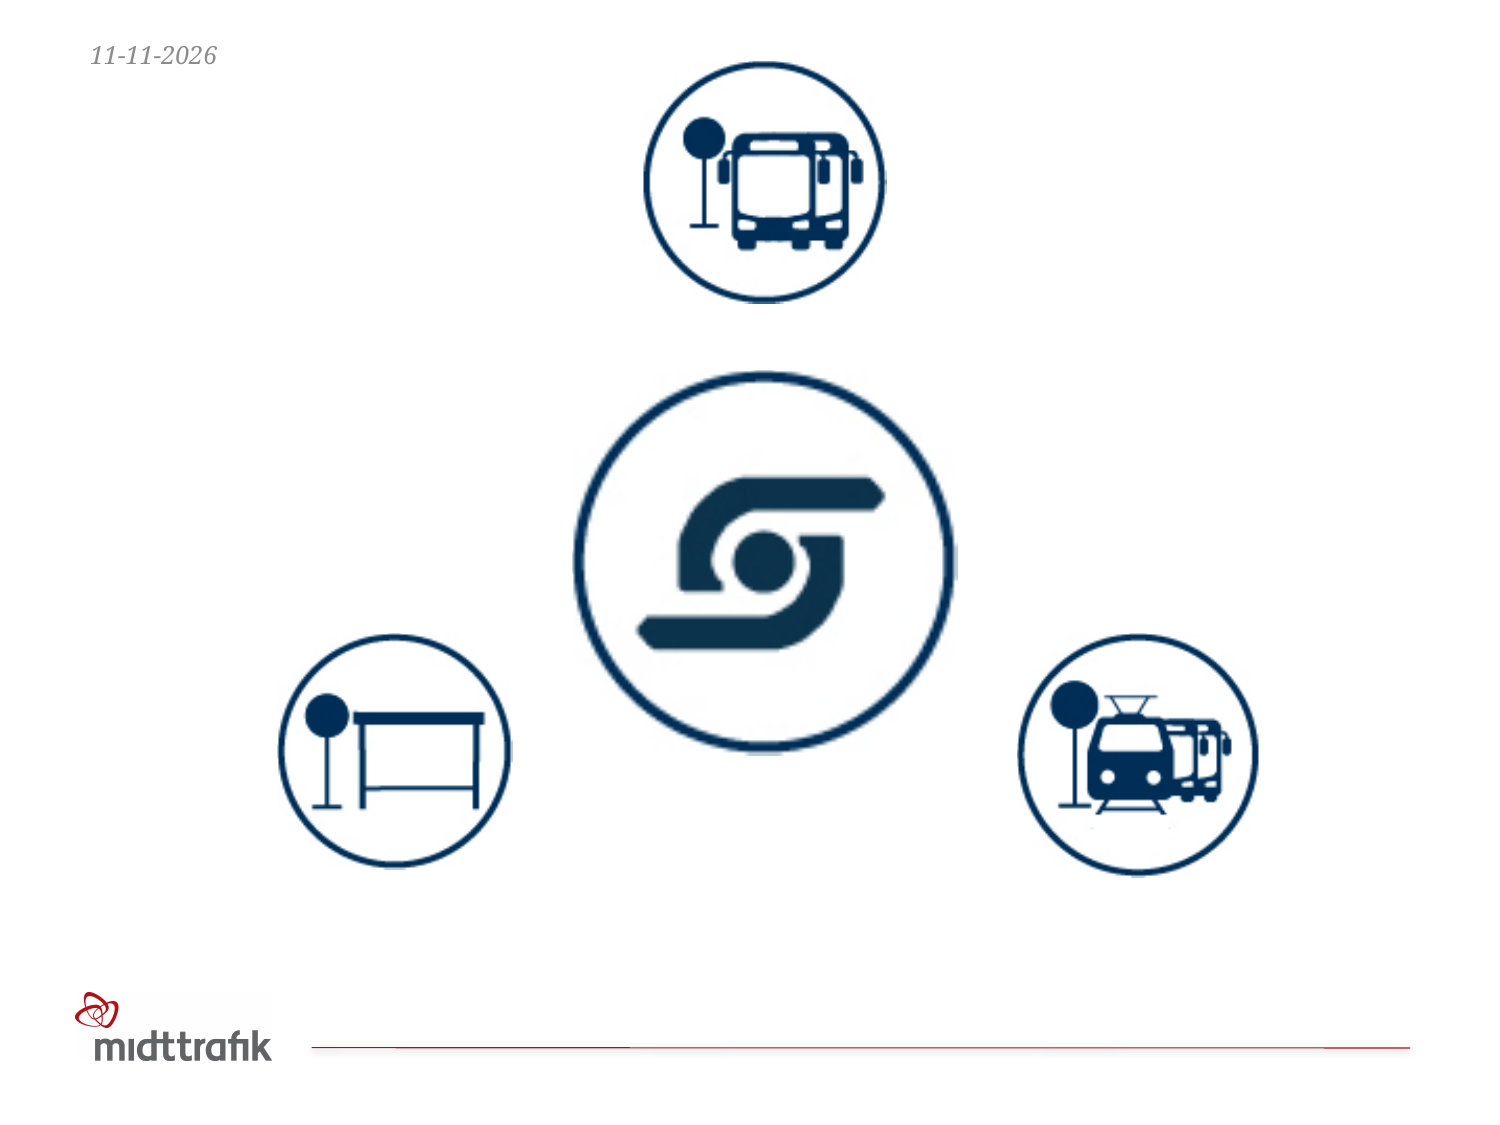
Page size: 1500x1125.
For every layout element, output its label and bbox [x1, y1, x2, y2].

picture [571, 369, 958, 756]
picture [642, 61, 887, 304]
picture [1016, 633, 1262, 878]
picture [75, 992, 272, 1061]
slide_number [75, 32, 425, 92]
picture [276, 633, 513, 870]
